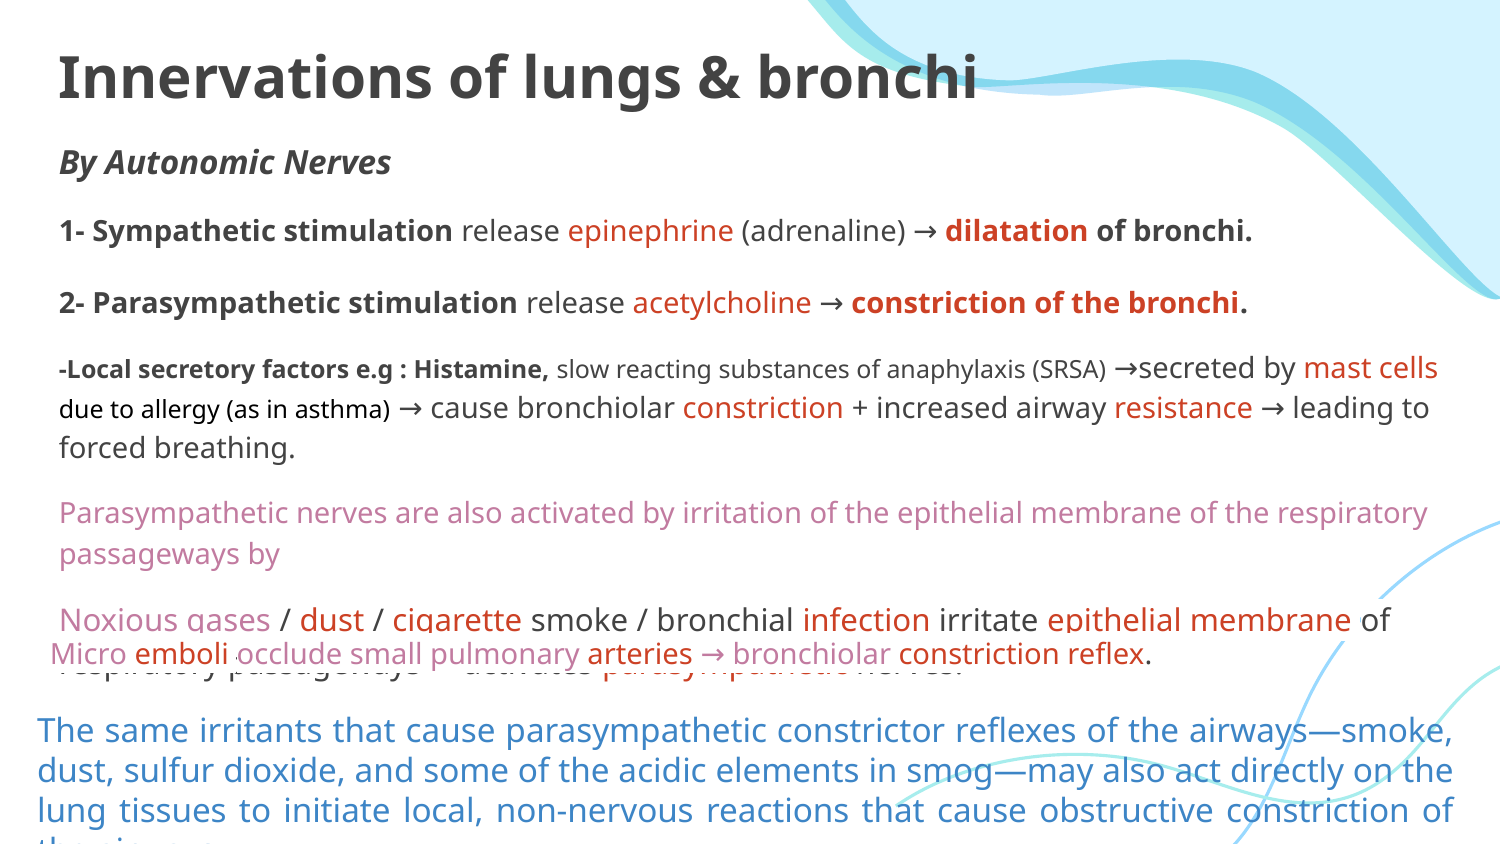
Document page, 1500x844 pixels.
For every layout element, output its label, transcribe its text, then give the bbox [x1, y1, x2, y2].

text_box 2- Parasympathetic stimulation release acetylcholine → constriction of the bronchi. -Local secretory factors e.g : Histamine, slow reacting substances of anaphylaxis (SRSA) →secreted by mast cells due to allergy (as in asthma) → cause bronchiolar constriction + increased airway resistance → leading to forced breathing. Parasympathetic nerves are also activated by irritation of the epithelial membrane of the respiratory passageways by Noxious gases / dust / cigarette smoke / bronchial infection irritate epithelial membrane of respiratory passageways → activates parasympathetic nerves. [43, 264, 1500, 756]
text_box Innervations of lungs & bronchi By Autonomic Nerves [43, 15, 1457, 197]
text_box The same irritants that cause parasympathetic constrictor reflexes of the airways—smoke, dust, sulfur dioxide, and some of the acidic elements in smog—may also act directly on the lung tissues to initiate local, non-nervous reactions that cause obstructive constriction of the airways. [22, 694, 1472, 844]
text_box 1- Sympathetic stimulation release epinephrine (adrenaline) → dilatation of bronchi. [43, 192, 1278, 323]
text_box Micro emboli occlude small pulmonary arteries → bronchiolar constriction reflex. [34, 614, 1382, 685]
